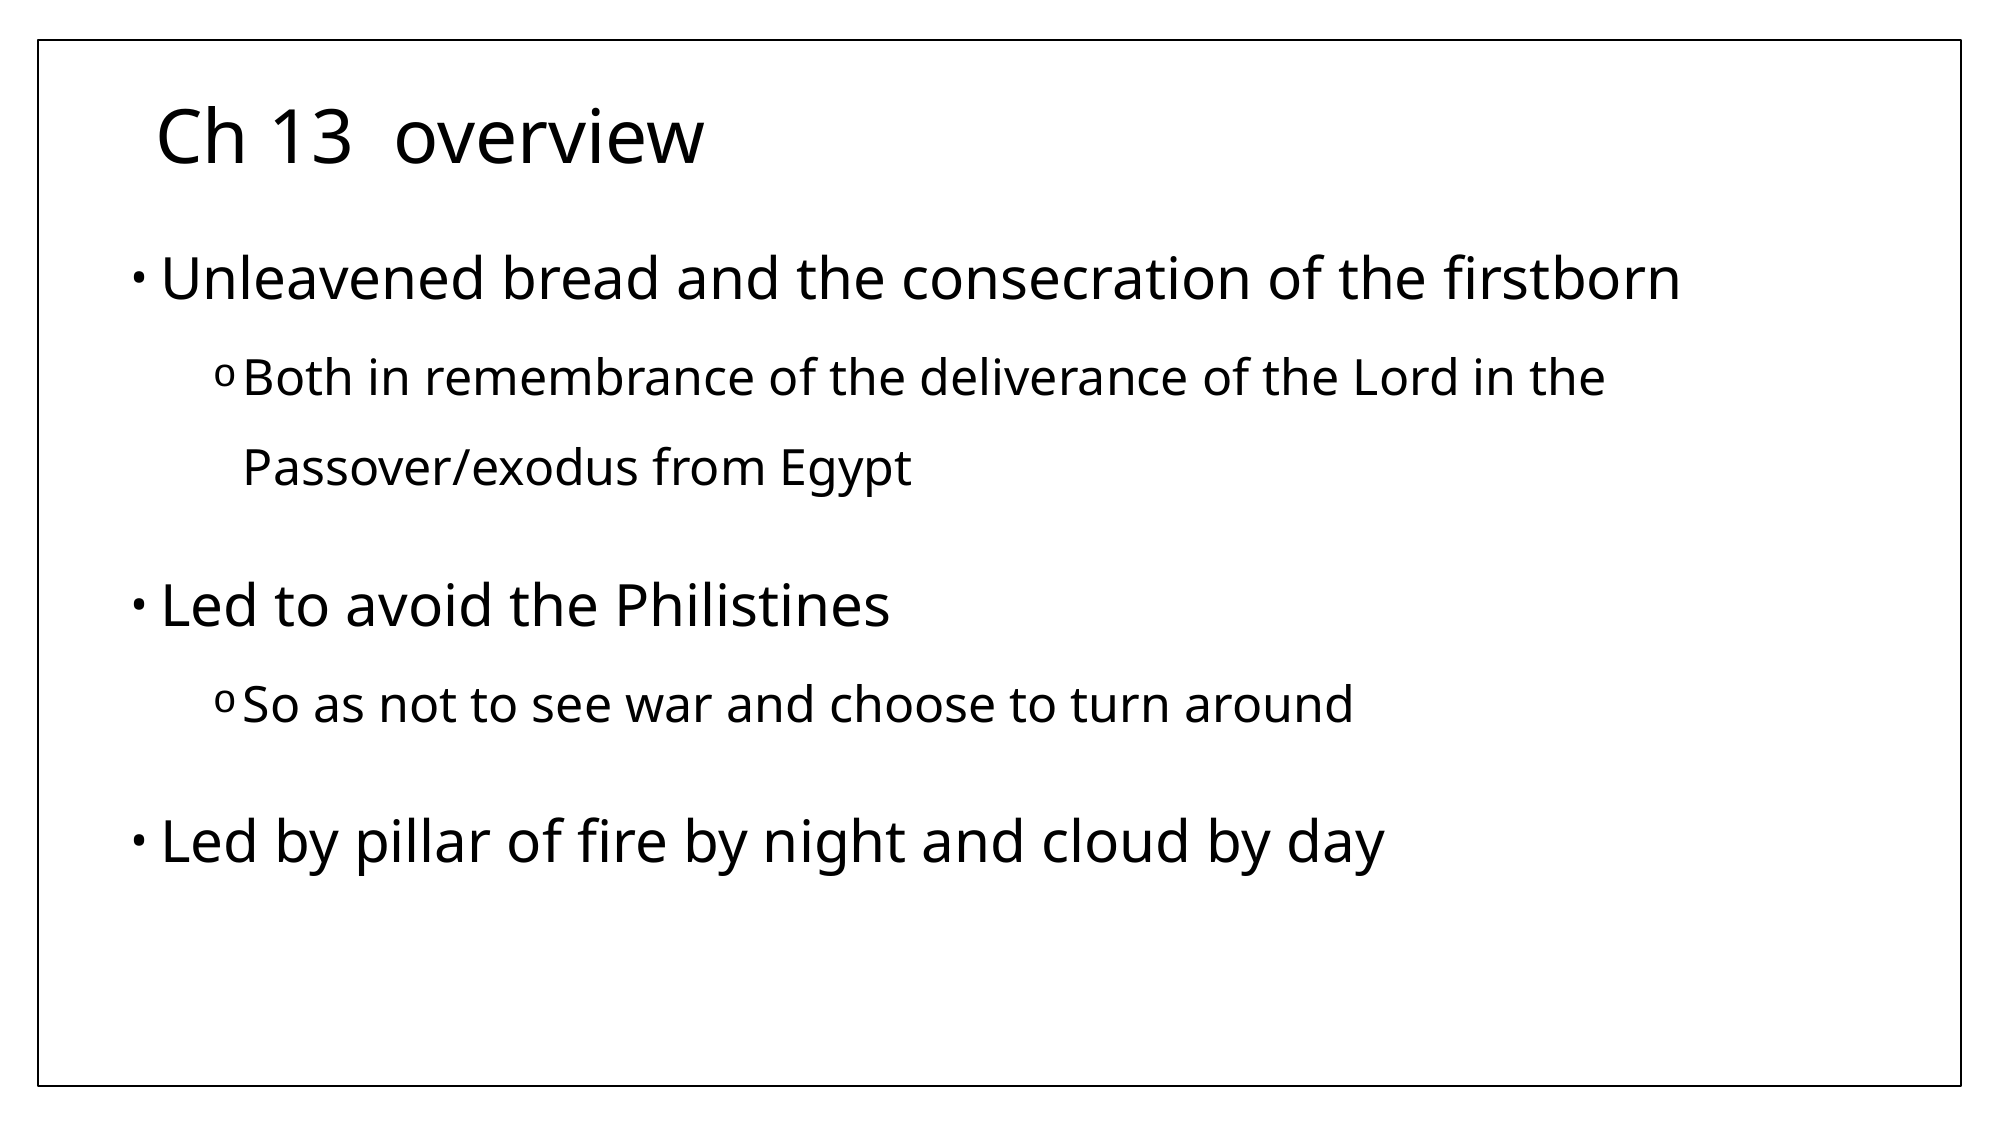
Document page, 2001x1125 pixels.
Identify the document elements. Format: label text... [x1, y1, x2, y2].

list Unleavened bread and the consecration of the firstborn Both in remembrance of the deliverance of the Lord in the Passover/exodus from Egypt Led to avoid the Philistines So as not to see war and choose to turn around Led by pillar of fire by night and cloud by day [108, 199, 1860, 1080]
title Ch 13 overview [140, 99, 1808, 178]
